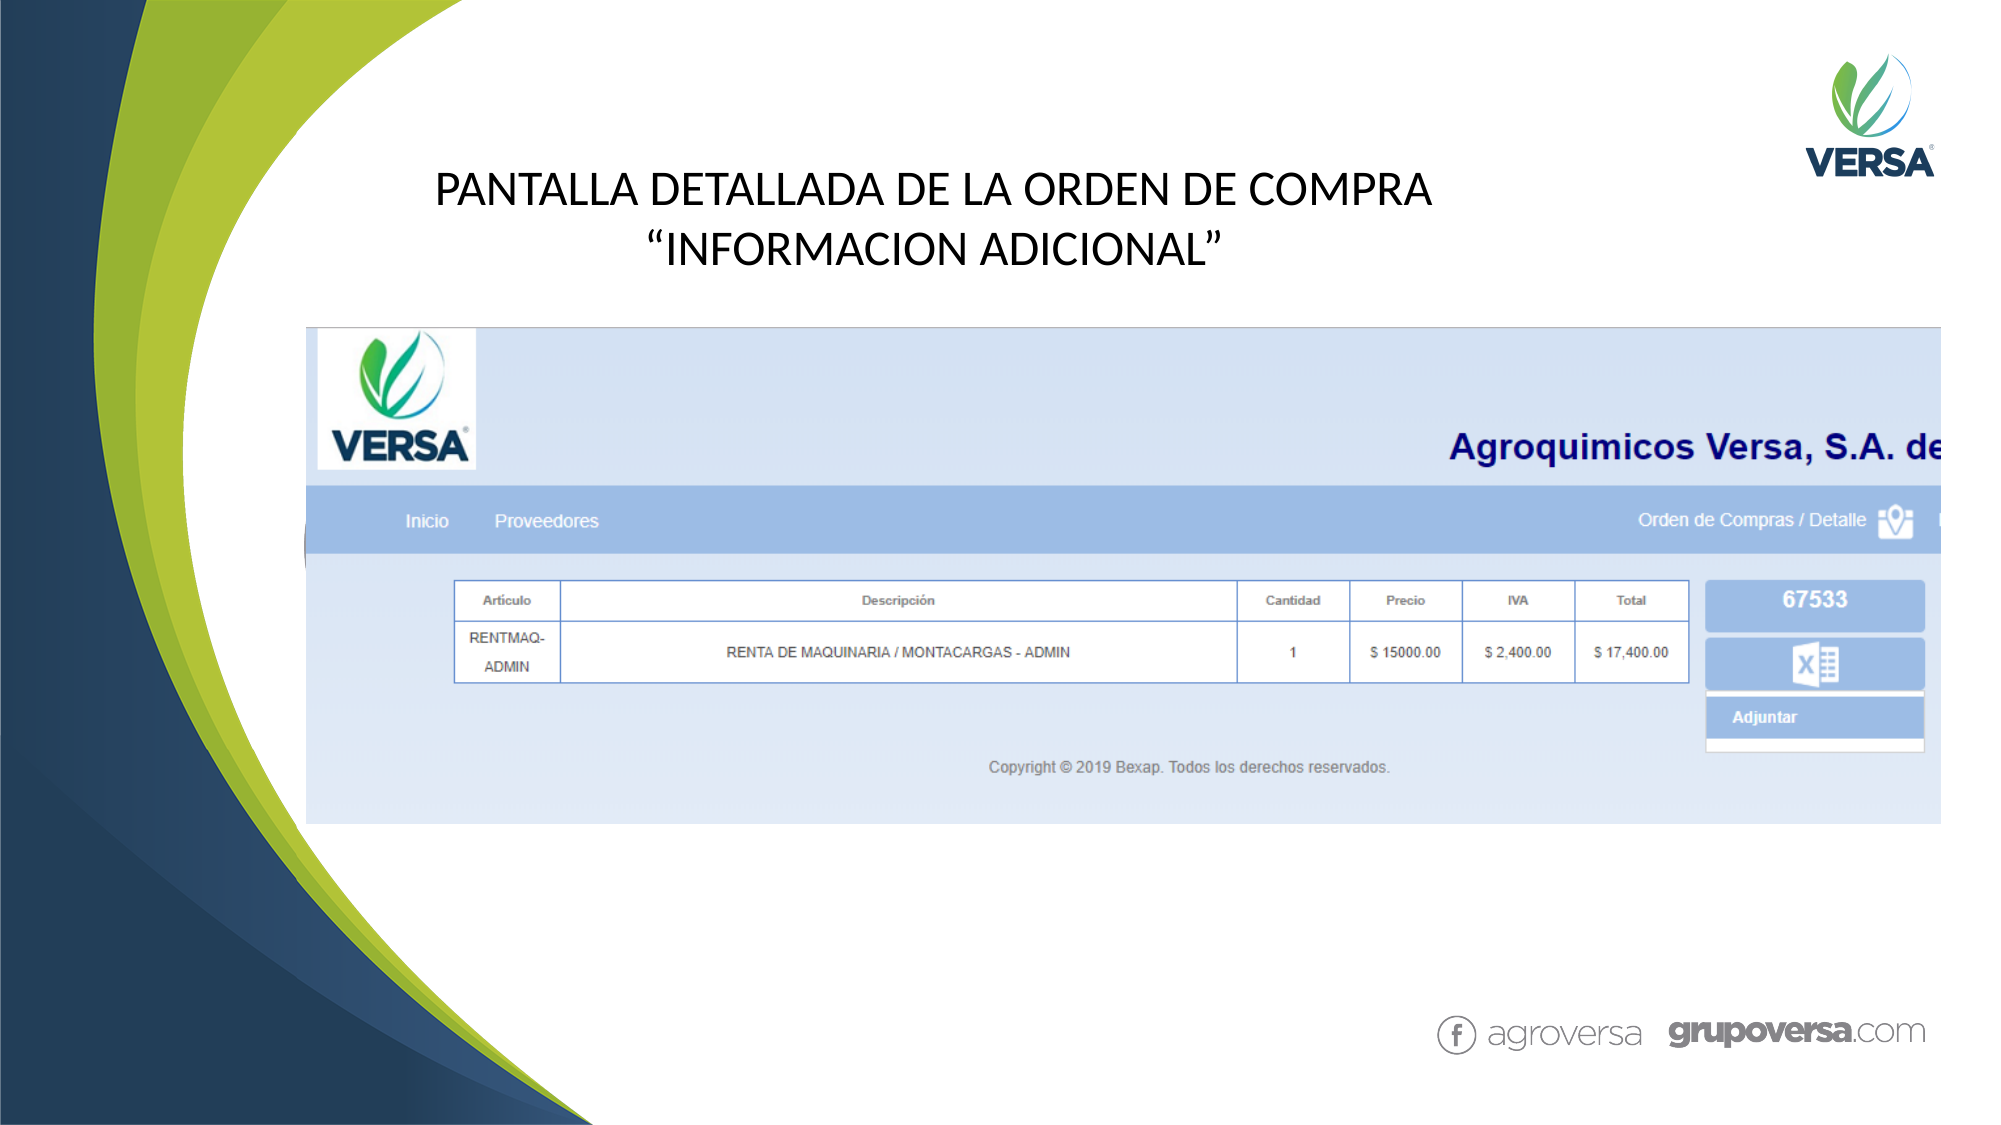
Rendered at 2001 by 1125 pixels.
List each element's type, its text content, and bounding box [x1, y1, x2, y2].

picture [1786, 31, 1954, 199]
text_box PANTALLA DETALLADA DE LA ORDEN DE COMPRA “INFORMACION ADICIONAL” [356, 147, 1512, 283]
picture [1437, 1011, 1934, 1055]
picture [0, 0, 1941, 1125]
